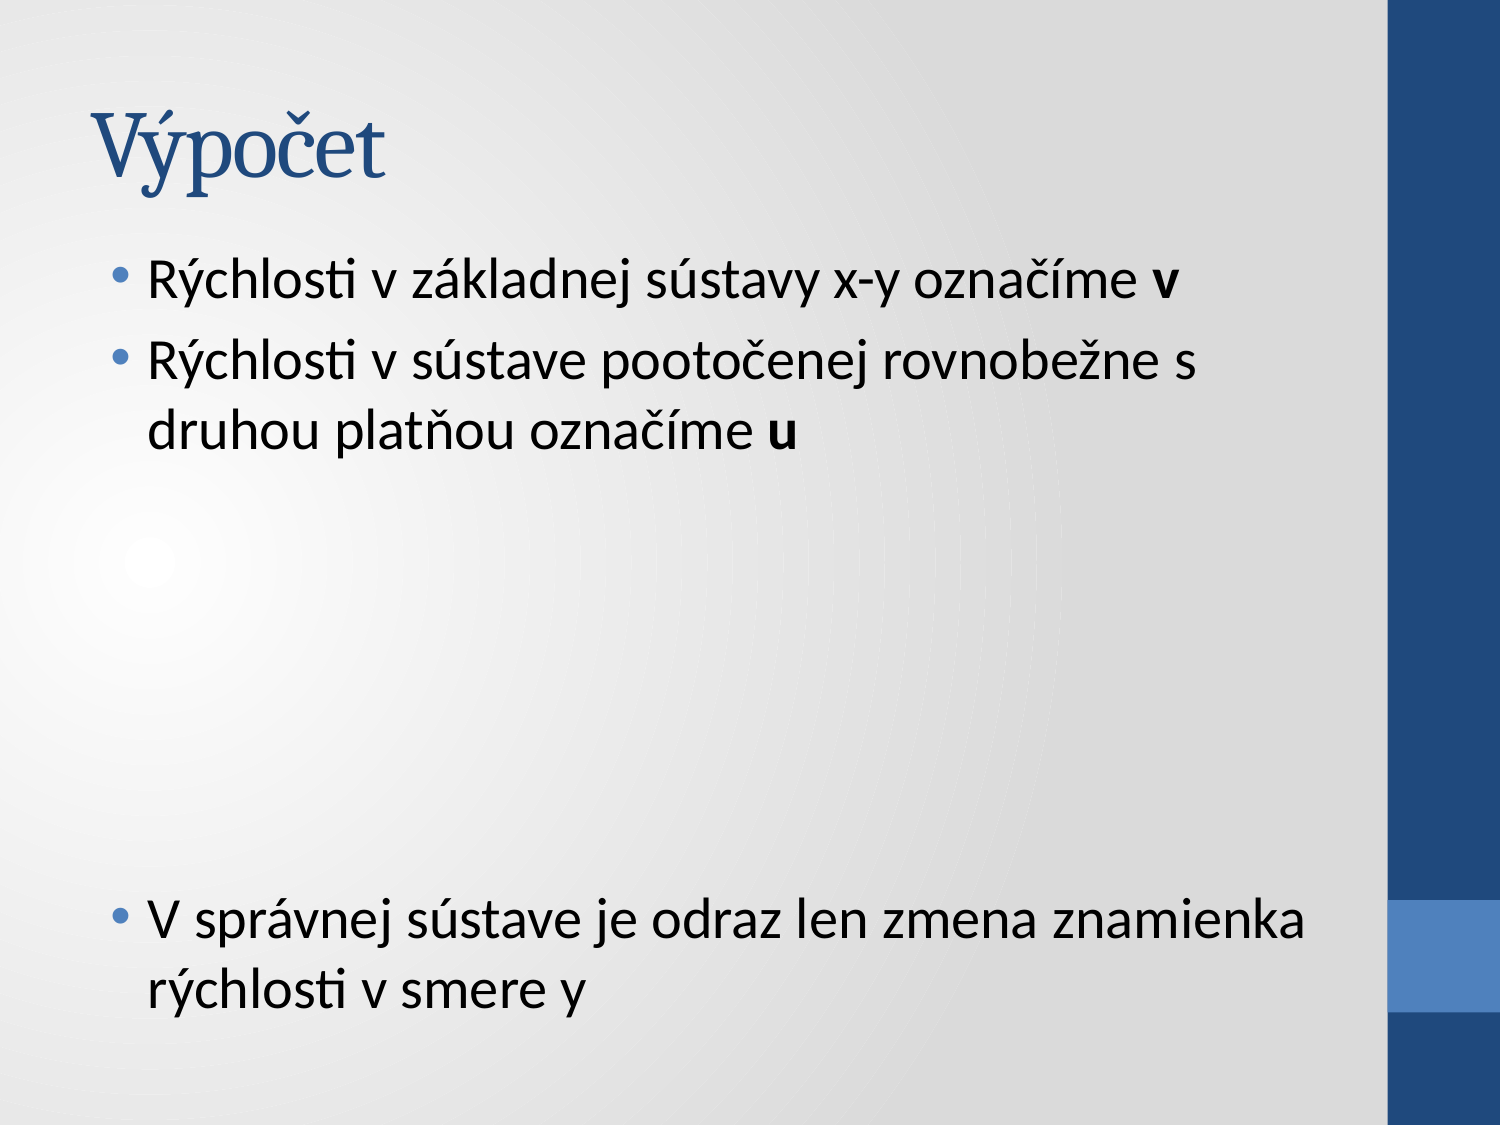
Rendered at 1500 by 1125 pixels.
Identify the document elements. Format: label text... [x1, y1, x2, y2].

list Rýchlosti v základnej sústavy x-y označíme v Rýchlosti v sústave pootočenej rovnobežne s druhou platňou označíme u V správnej sústave je odraz len zmena znamienka rýchlosti v smere y [76, 232, 1327, 1102]
title Výpočet [75, 45, 1325, 233]
